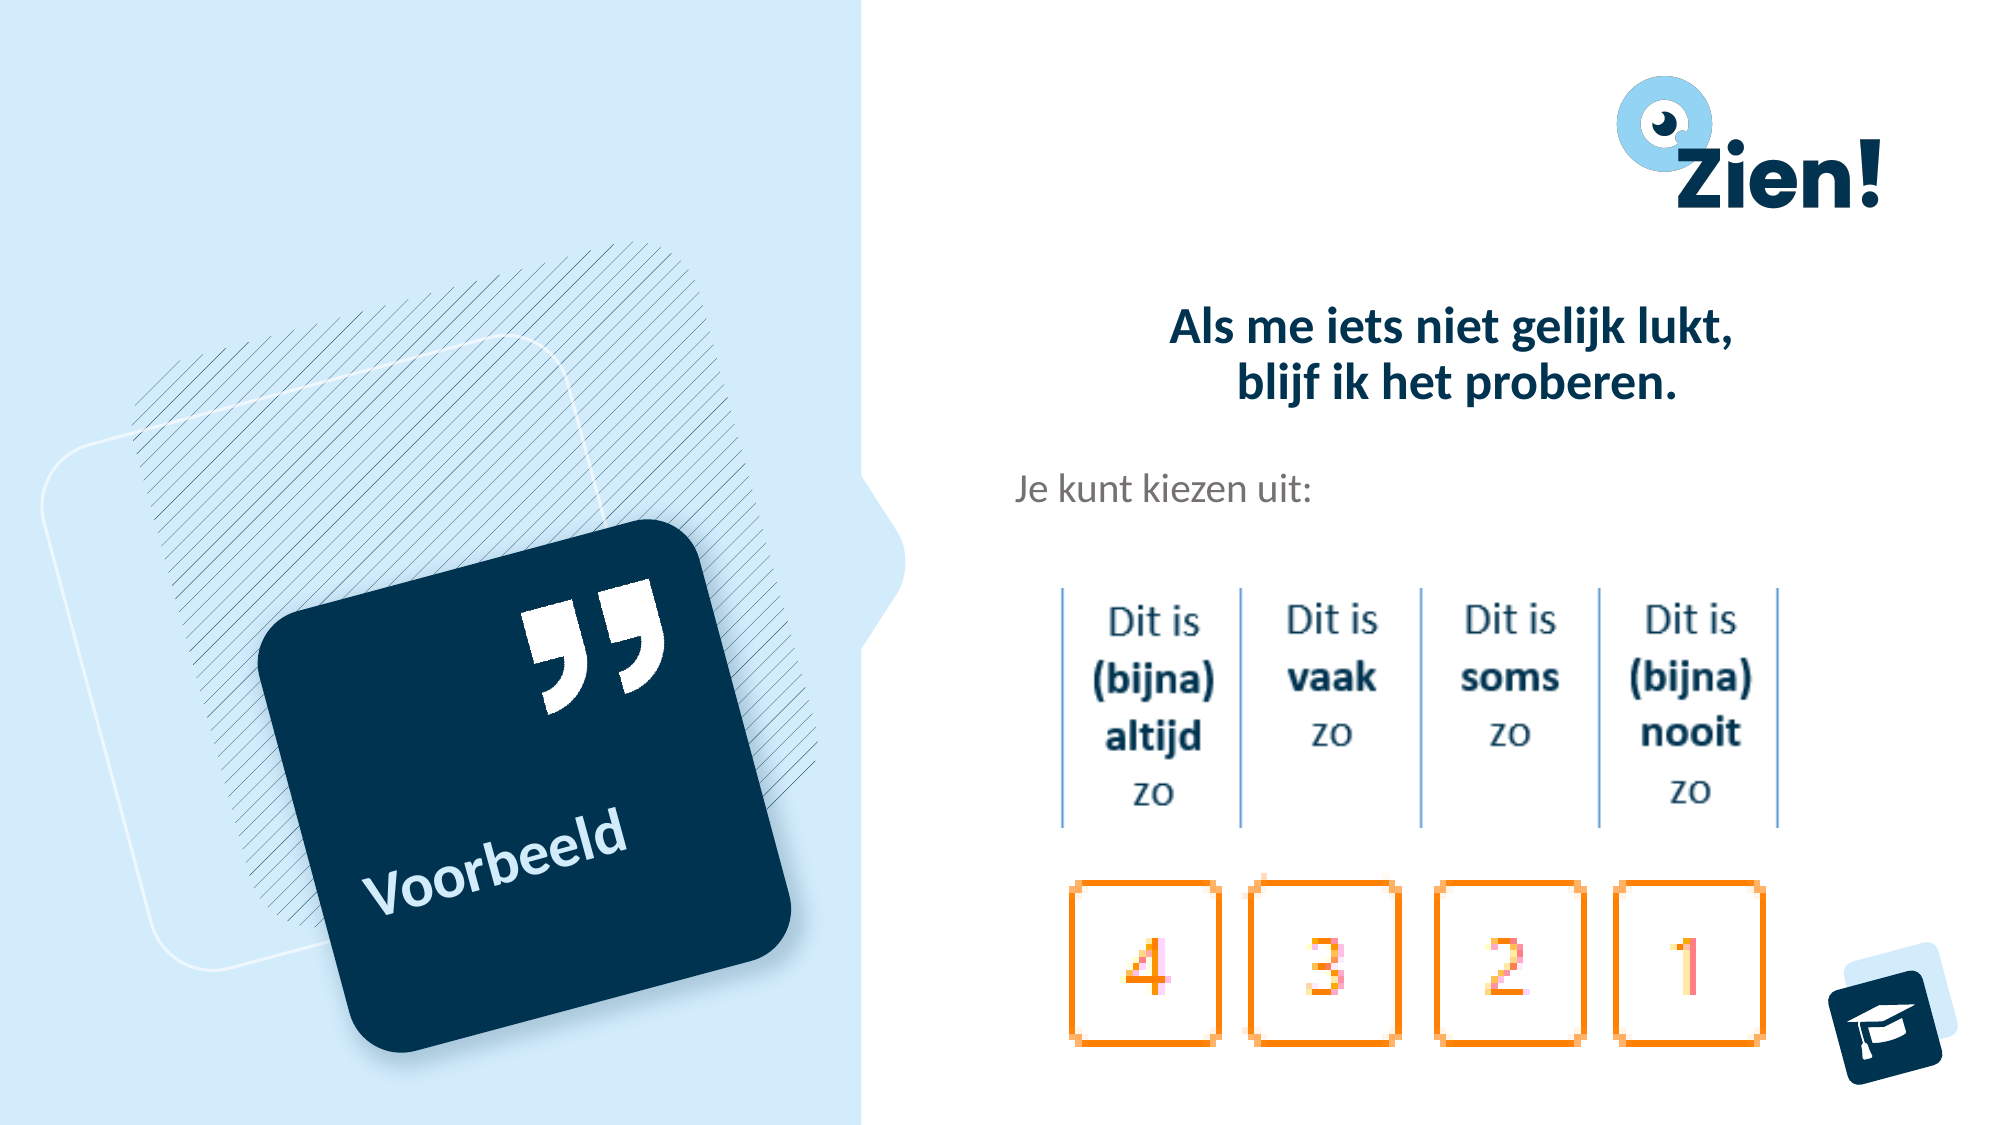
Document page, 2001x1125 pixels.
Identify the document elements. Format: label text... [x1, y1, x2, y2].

list Je kunt kiezen uit: [999, 459, 1820, 520]
picture [441, 488, 753, 800]
picture [1040, 588, 1810, 828]
picture [999, 829, 1818, 1105]
picture [1589, 42, 1885, 242]
list Als me iets niet gelijk lukt, blijf ik het proberen. [1040, 290, 1876, 465]
list Voorbeeld [341, 757, 772, 1023]
